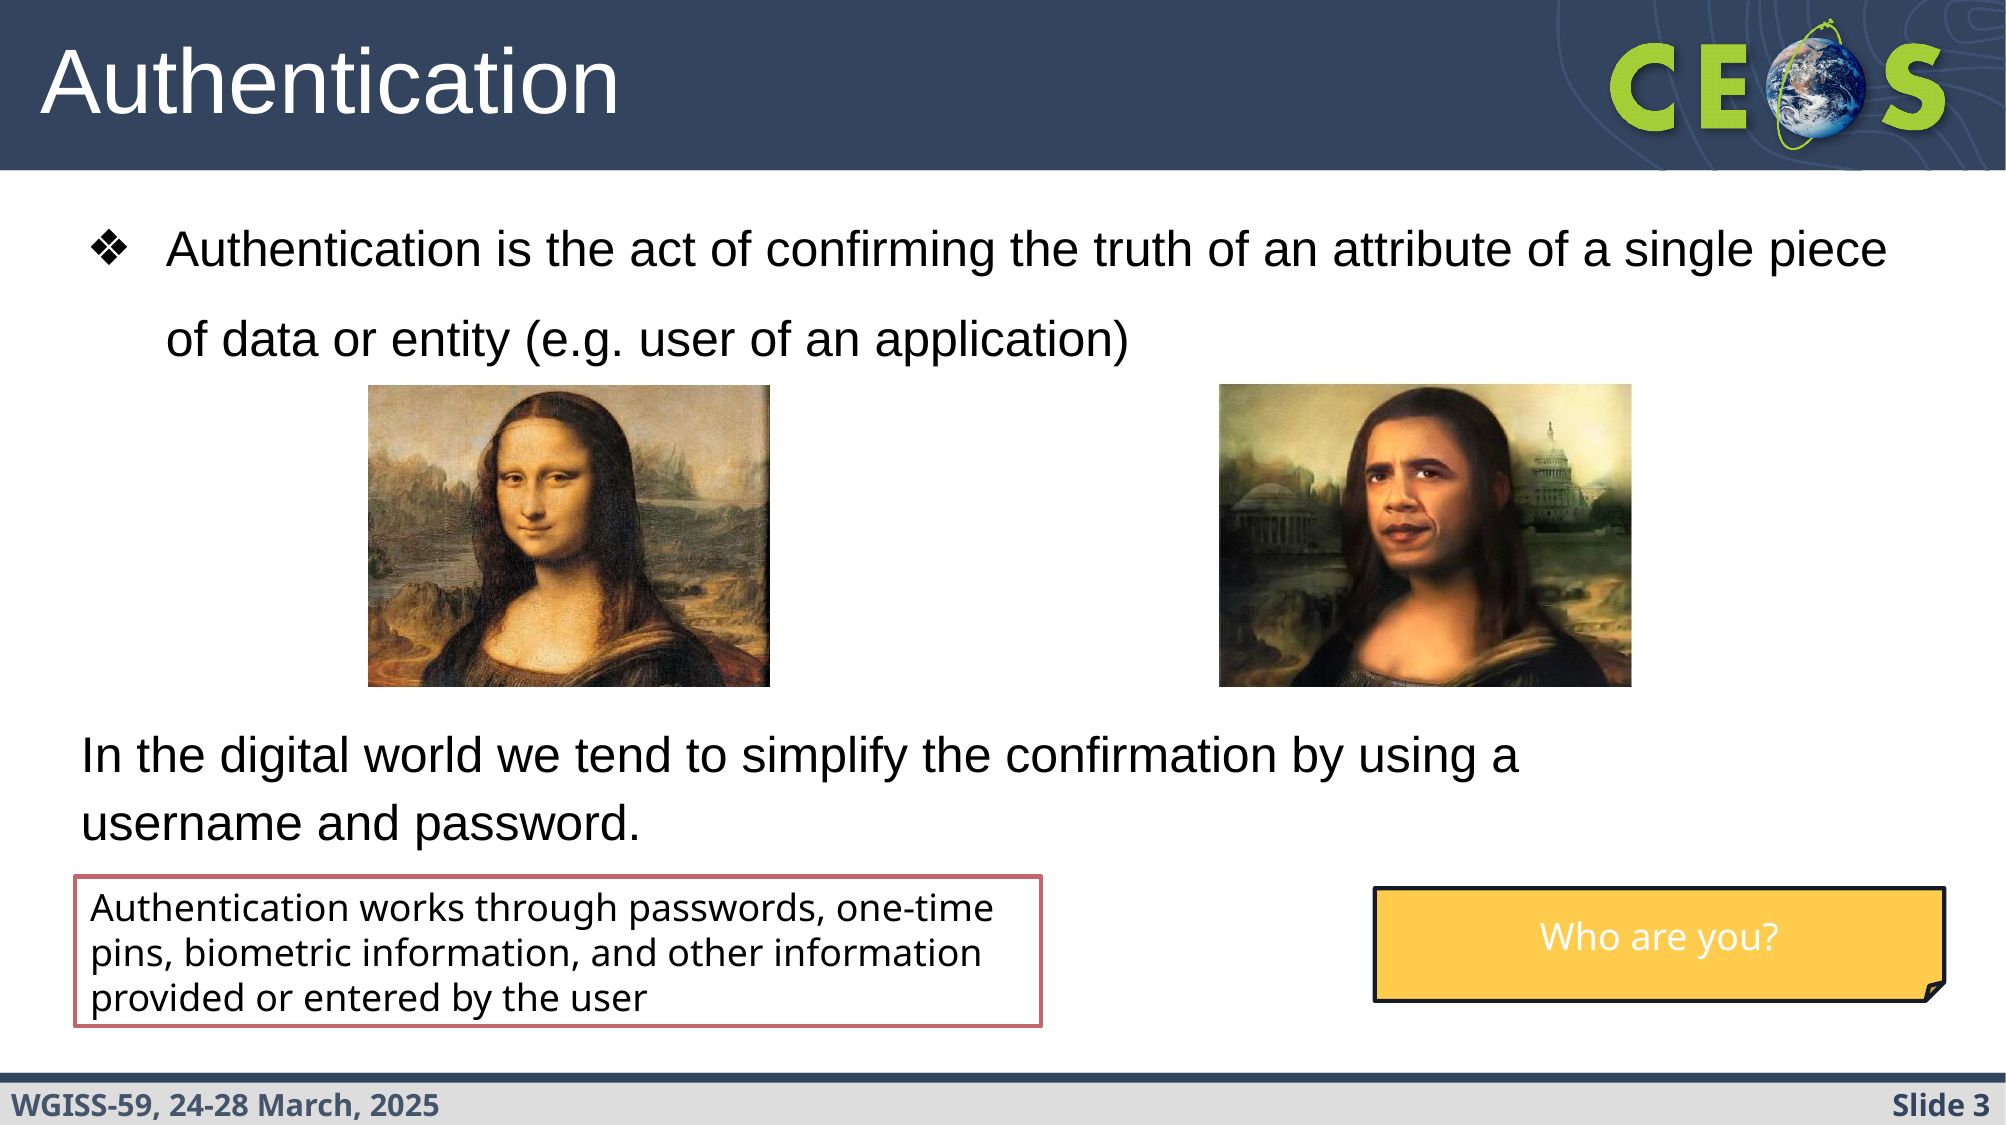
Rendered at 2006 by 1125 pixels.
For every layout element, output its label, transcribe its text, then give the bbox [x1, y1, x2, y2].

picture [1610, 18, 1945, 150]
picture [1217, 383, 1632, 688]
text_box In the digital world we tend to simplify the confirmation by using a username and password. [65, 714, 1631, 860]
text_box Authentication works through passwords, one-time pins, biometric information, and other information provided or entered by the user [75, 876, 1042, 1027]
list Authentication is the act of confirming the truth of an attribute of a single piece of data or entity (e.g. user of an application) [54, 180, 1946, 946]
text_box Who are you? [1374, 888, 1945, 1001]
title Authentication [28, 28, 1573, 157]
picture [367, 385, 770, 687]
